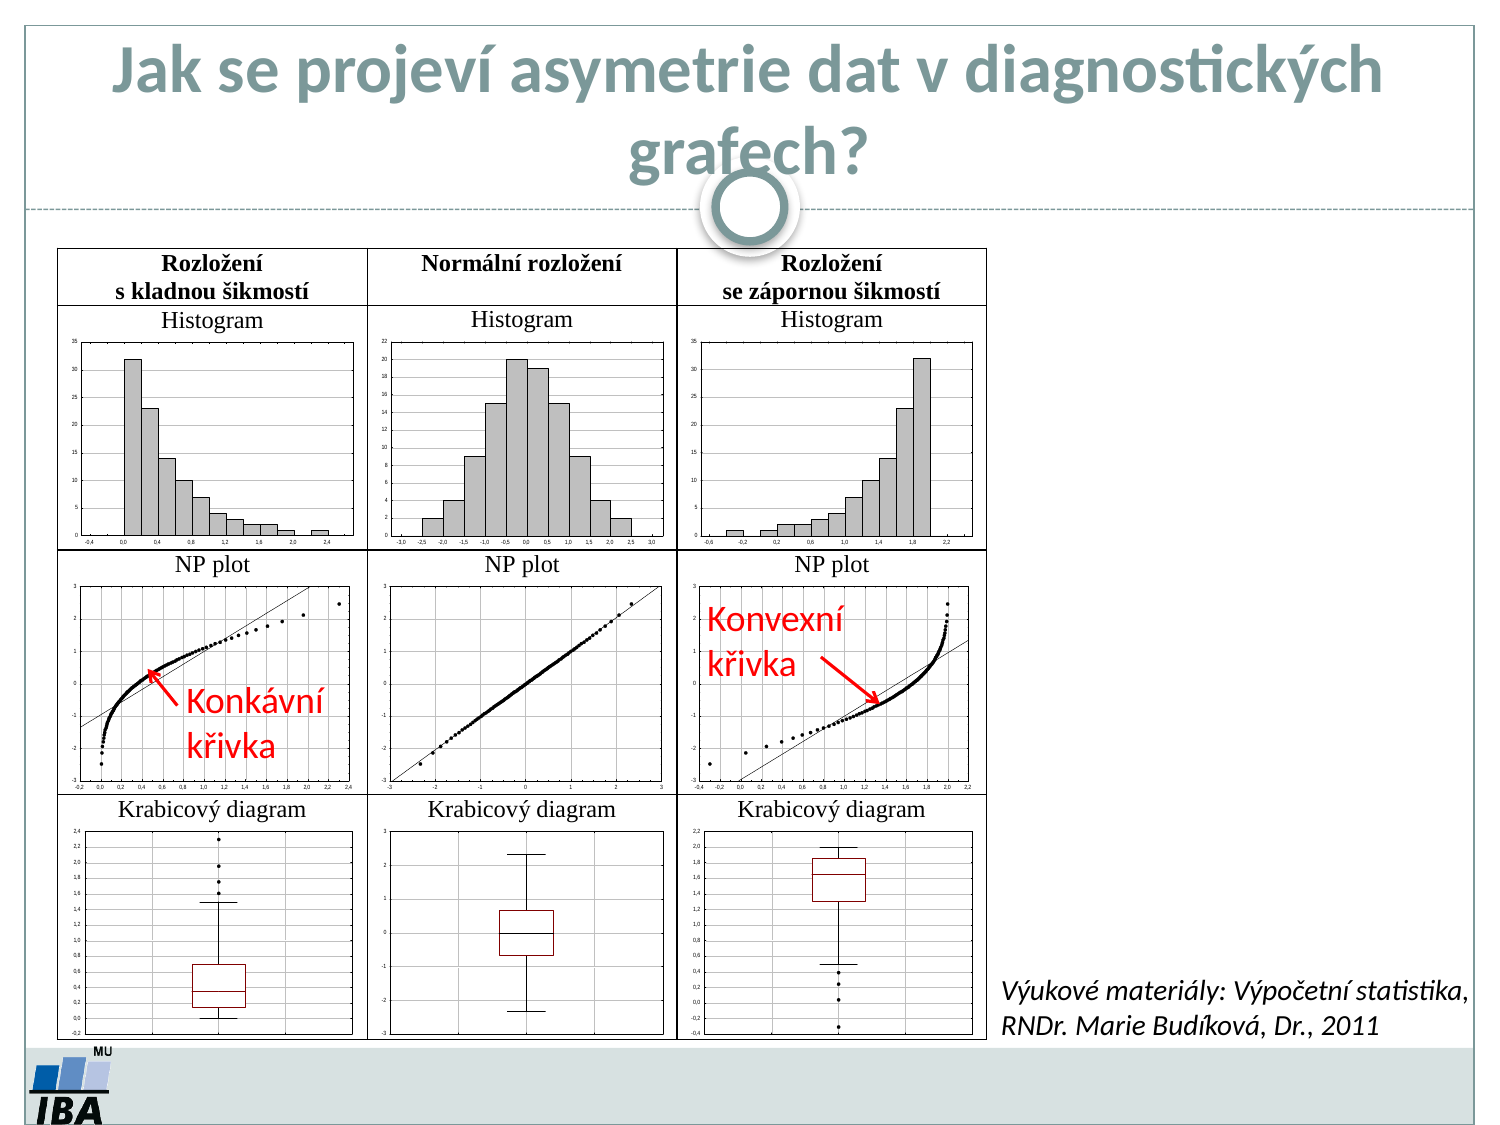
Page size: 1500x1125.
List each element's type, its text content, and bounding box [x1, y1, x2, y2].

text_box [0, 247, 1240, 1125]
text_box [147, 668, 178, 706]
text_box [820, 656, 881, 705]
text_box Výukové materiály: Výpočetní statistika, RNDr. Marie Budíková, Dr., 2011 [1244, 964, 1500, 1049]
title Jak se projeví asymetrie dat v diagnostických grafech? [49, 71, 1450, 197]
